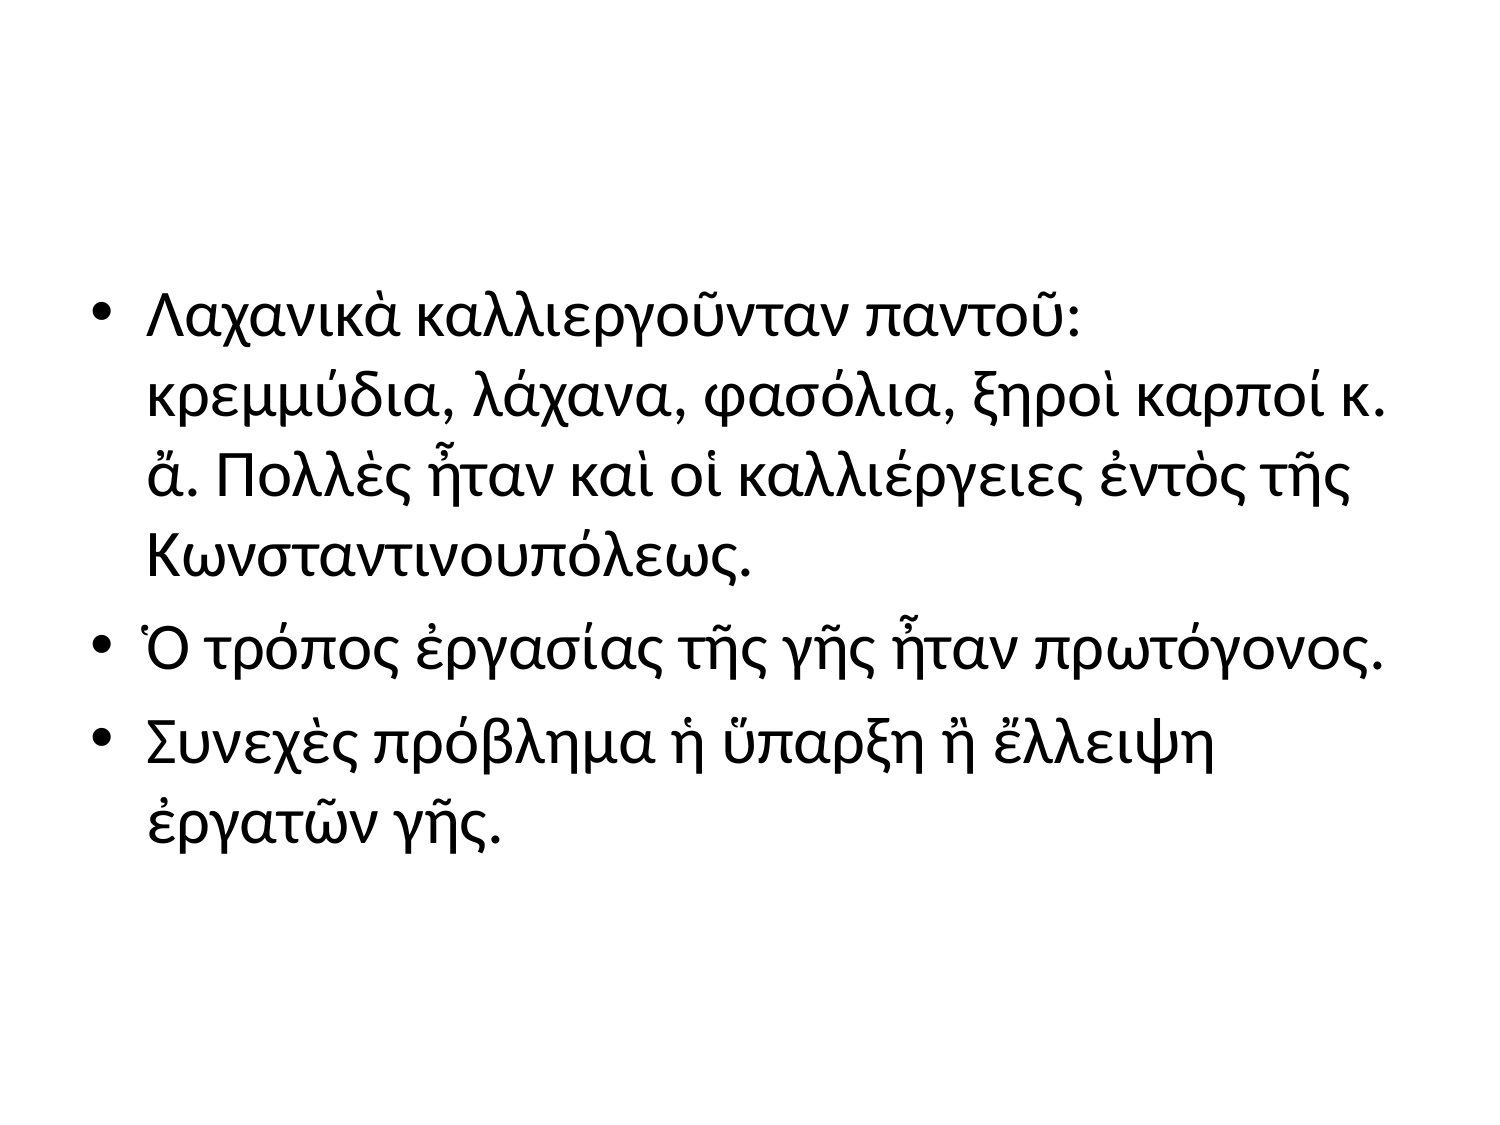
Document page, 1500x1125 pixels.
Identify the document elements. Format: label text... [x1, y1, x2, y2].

list Λαχανικὰ καλλιεργοῦνταν παντοῦ: κρεμμύδια, λάχανα, φασόλια, ξηροὶ καρποί κ. ἄ. Πολλὲς ἦταν καὶ οἱ καλλιέργειες ἐντὸς τῆς Κωνσταντινουπόλεως. Ὁ τρόπος ἐργασίας τῆς γῆς ἦταν πρωτόγονος. Συνεχὲς πρόβλημα ἡ ὕπαρξη ἢ ἔλλειψη ἐργατῶν γῆς. [75, 262, 1425, 1005]
